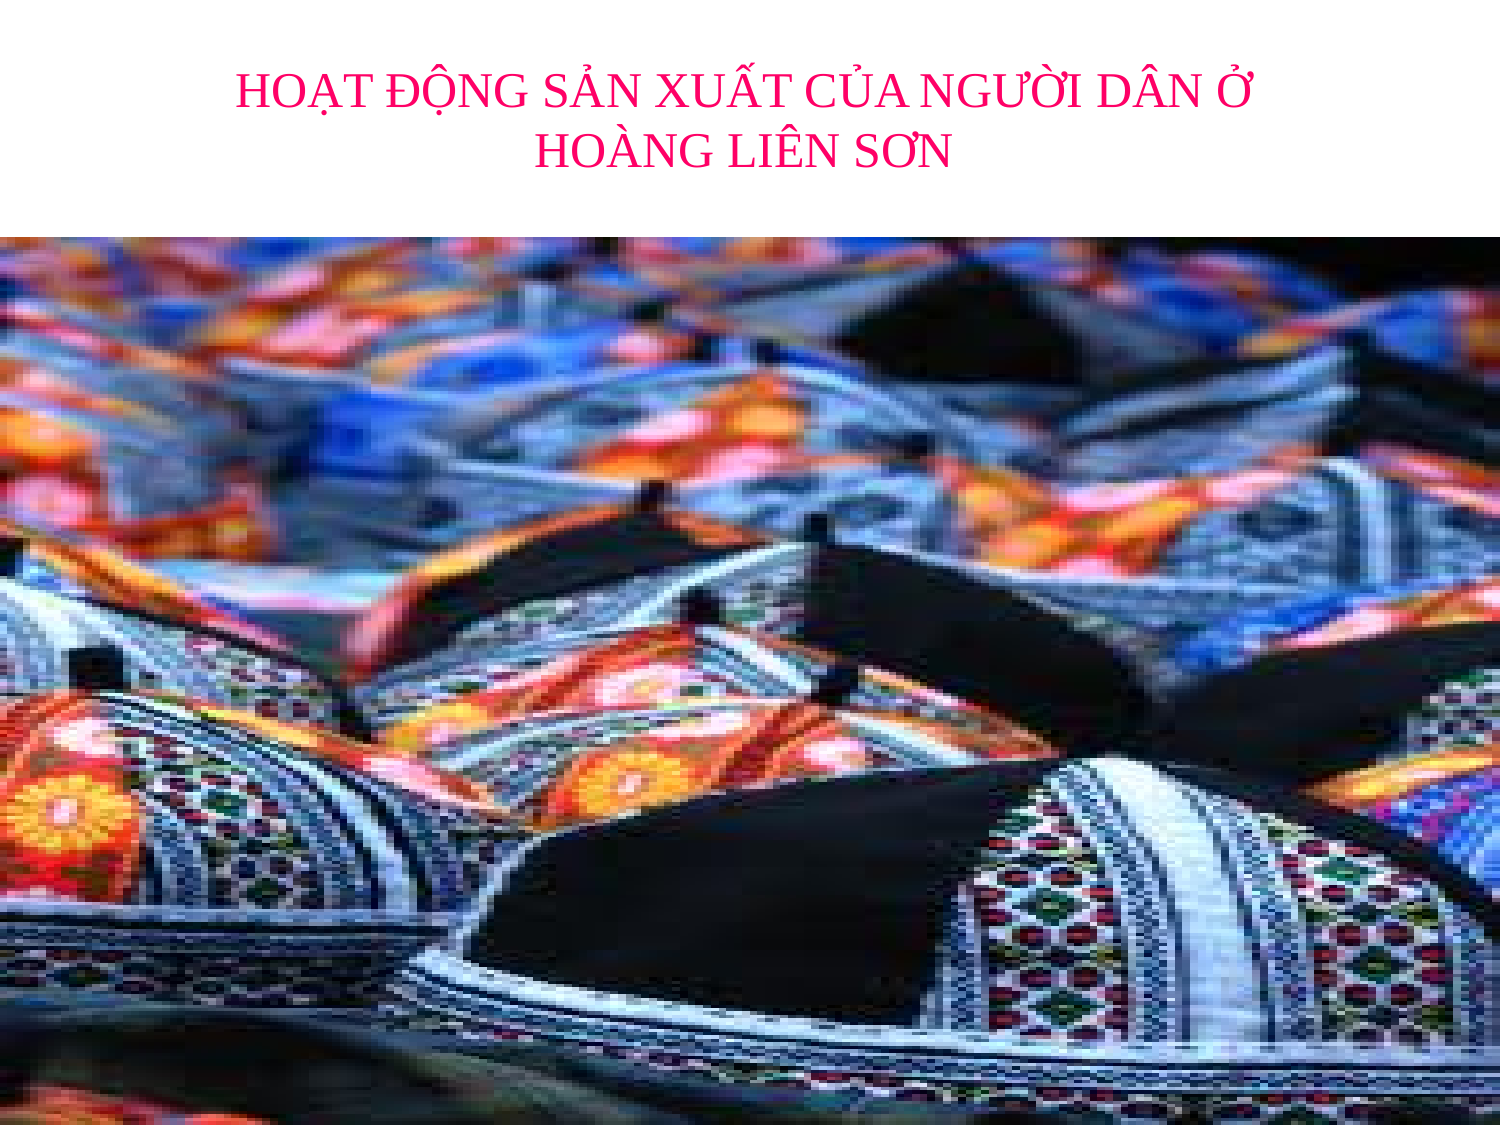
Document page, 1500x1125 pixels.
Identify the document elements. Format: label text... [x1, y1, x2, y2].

text_box HOẠT ĐỘNG SẢN XUẤT CỦA NGƯỜI DÂN Ở HOÀNG LIÊN SƠN [87, 49, 1400, 185]
picture [0, 237, 1500, 1125]
